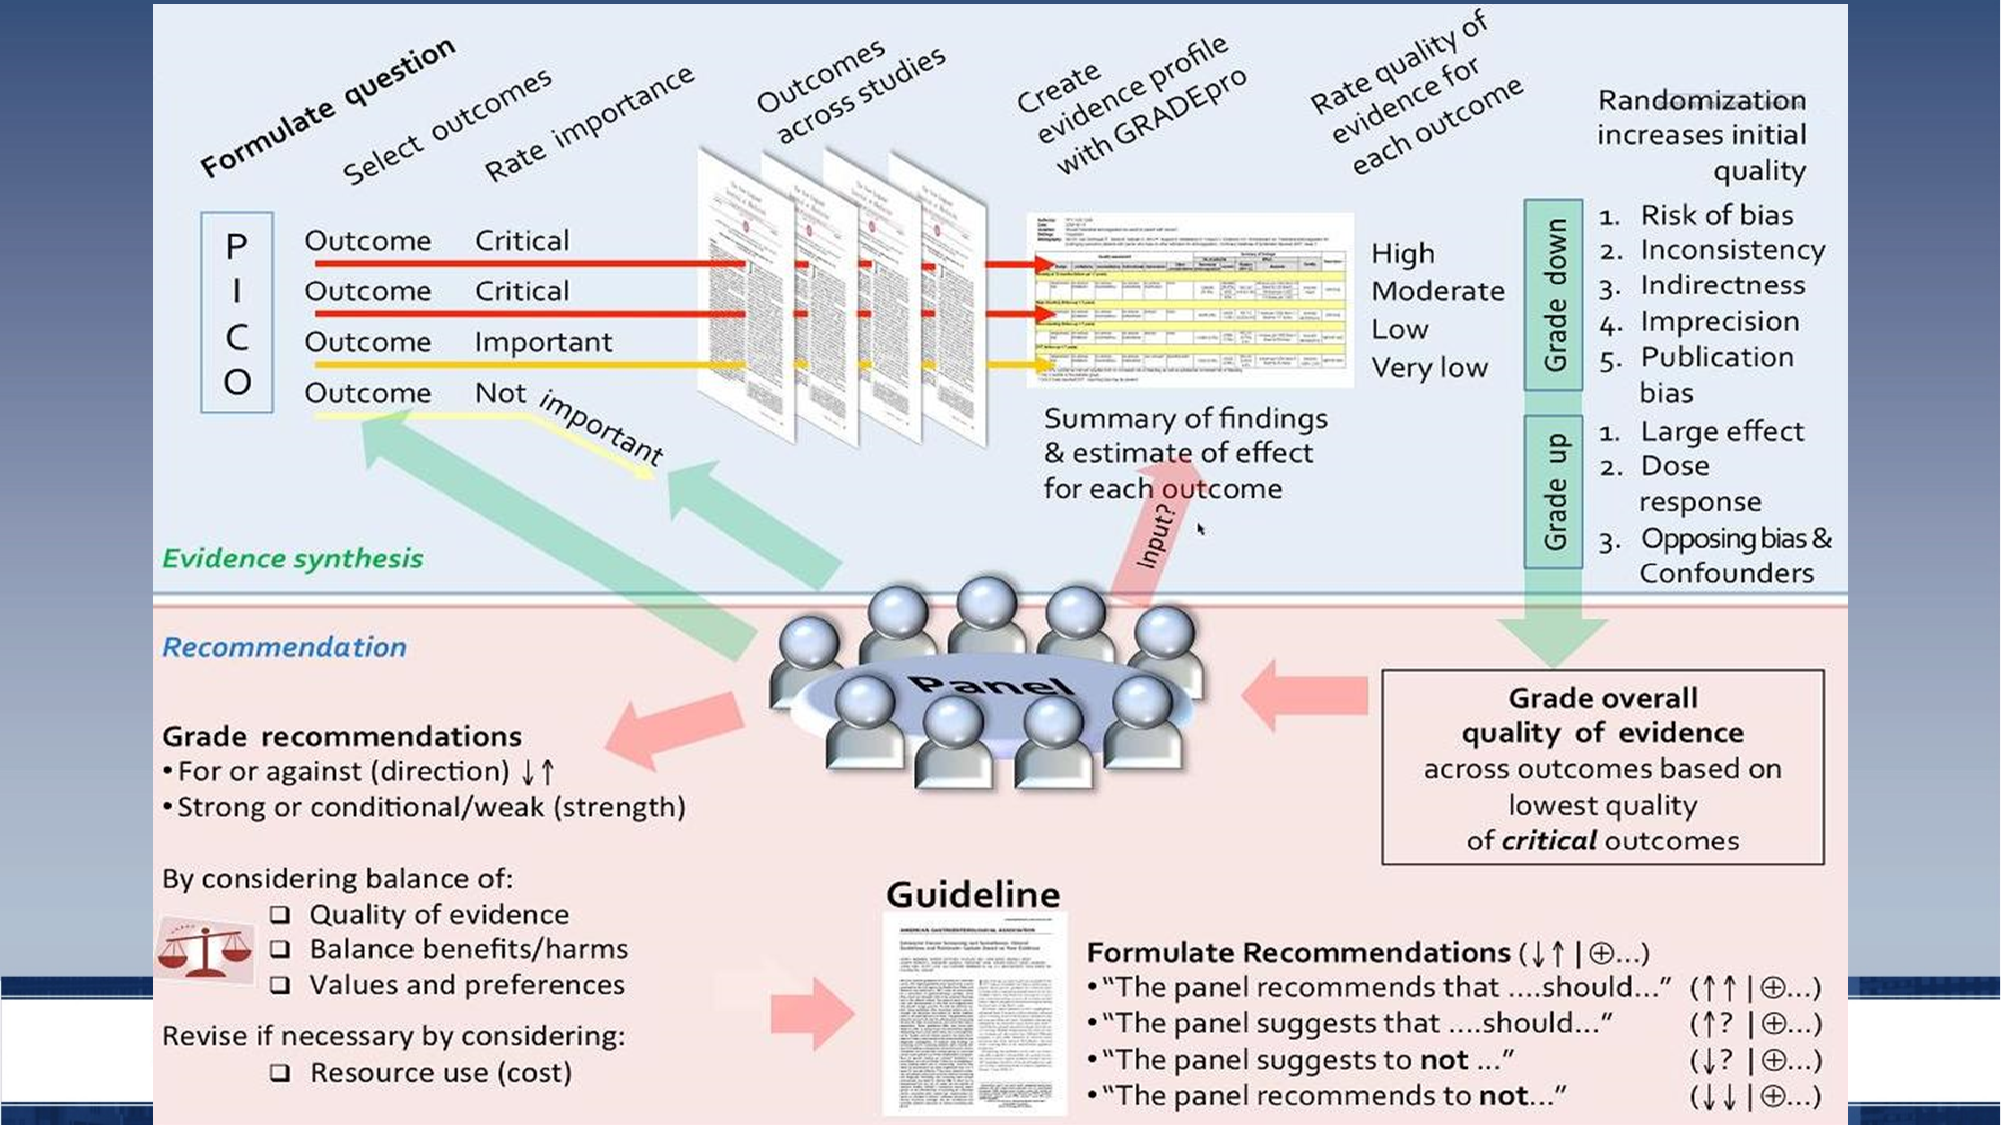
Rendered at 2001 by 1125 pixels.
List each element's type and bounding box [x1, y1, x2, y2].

picture [153, 4, 1848, 1125]
